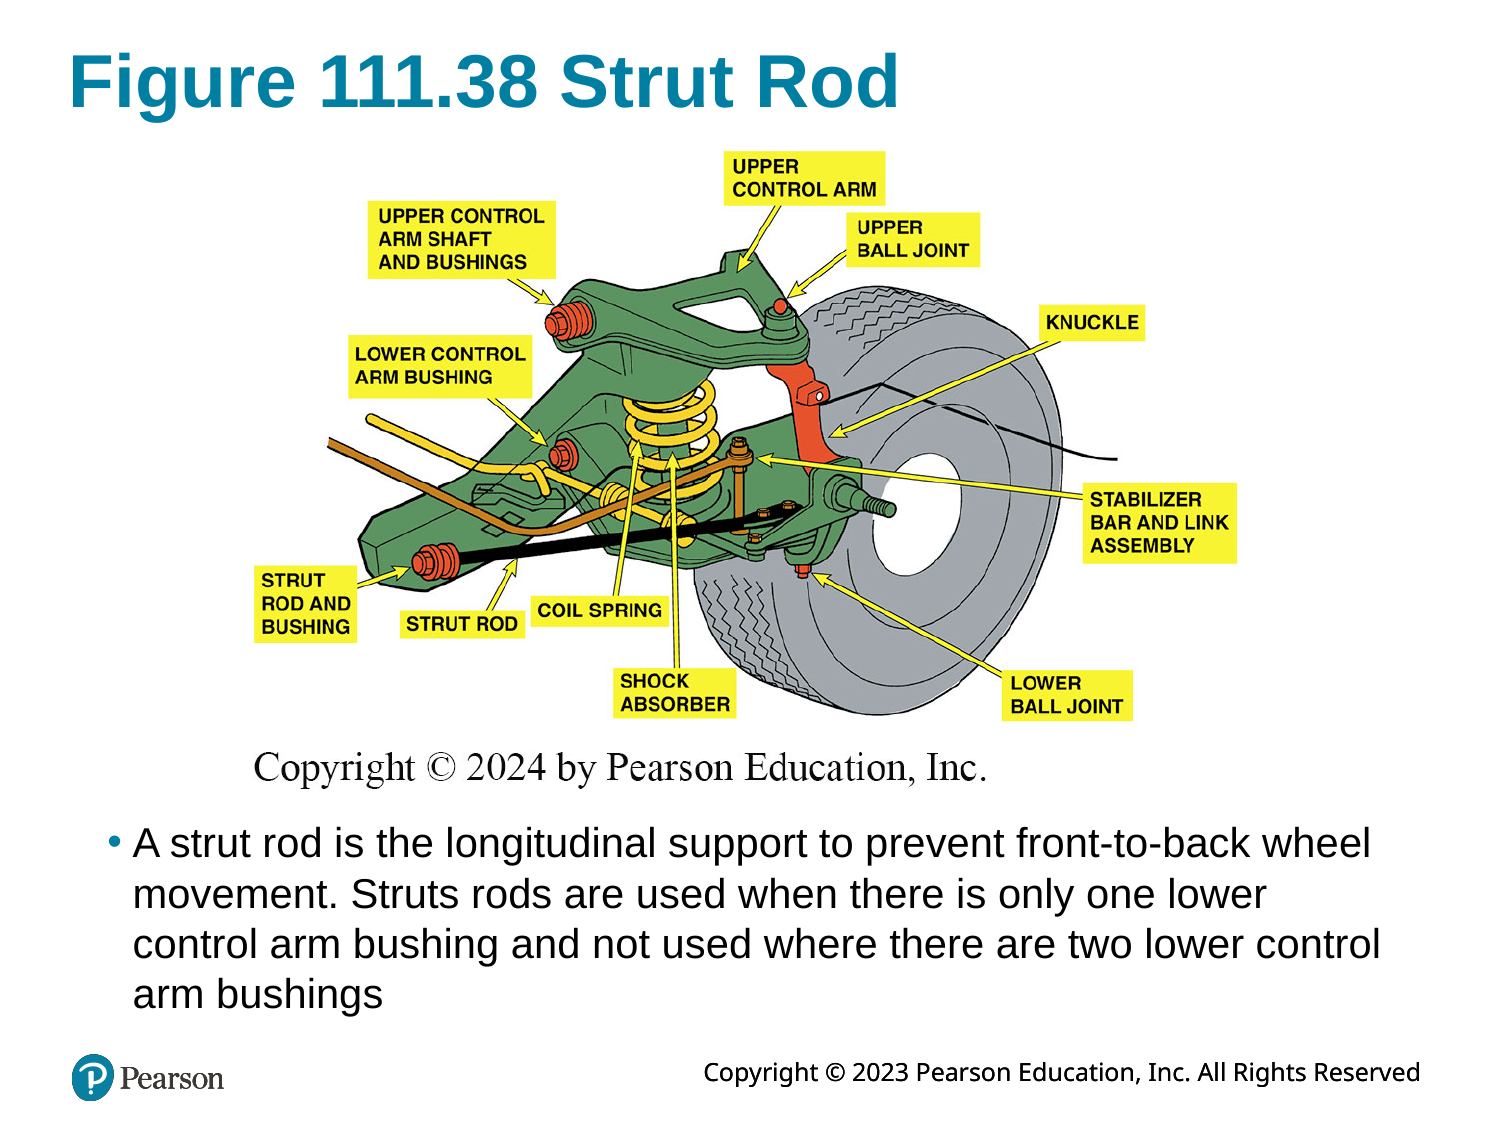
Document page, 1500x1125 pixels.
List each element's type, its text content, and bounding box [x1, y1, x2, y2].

picture [98, 1054, 224, 1101]
title Figure 111.38 Strut Rod [68, 24, 1418, 131]
picture [72, 1054, 87, 1070]
list A strut rod is the longitudinal support to prevent front-to-back wheel movement. Struts rods are used when there is only one lower control arm bushing and not used where there are two lower control arm bushings [90, 808, 1396, 1026]
picture [72, 1088, 83, 1101]
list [253, 150, 1238, 790]
picture [80, 1063, 106, 1088]
